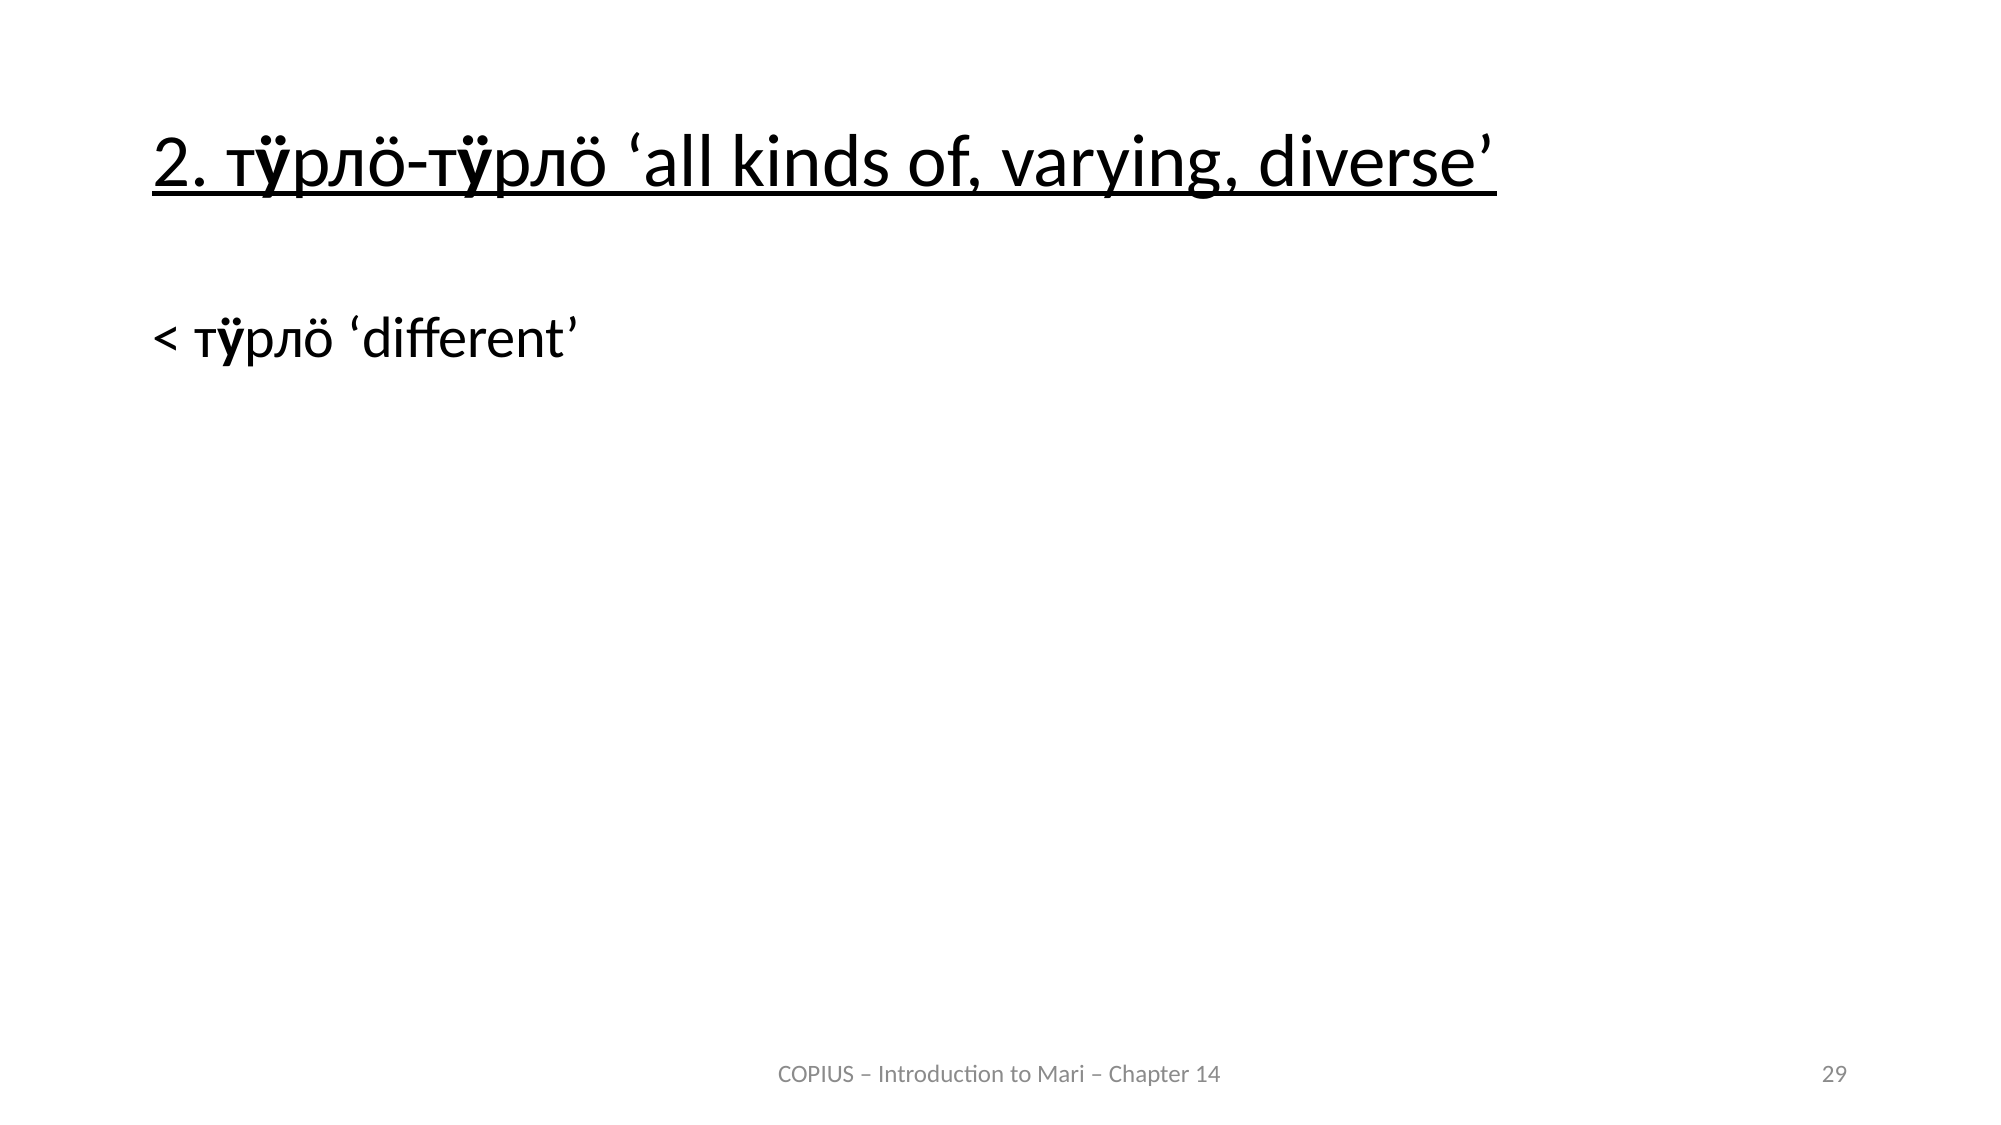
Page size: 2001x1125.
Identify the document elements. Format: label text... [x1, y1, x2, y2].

list 2. тӱрлӧ-тӱрлӧ ‘all kinds of, varying, diverse’ [137, 113, 1863, 263]
slide_number 29 [1412, 1042, 1863, 1103]
footer COPIUS – Introduction to Mari – Chapter 14 [662, 1042, 1338, 1103]
text_box < тӱрлӧ ‘different’ [137, 299, 1863, 1014]
